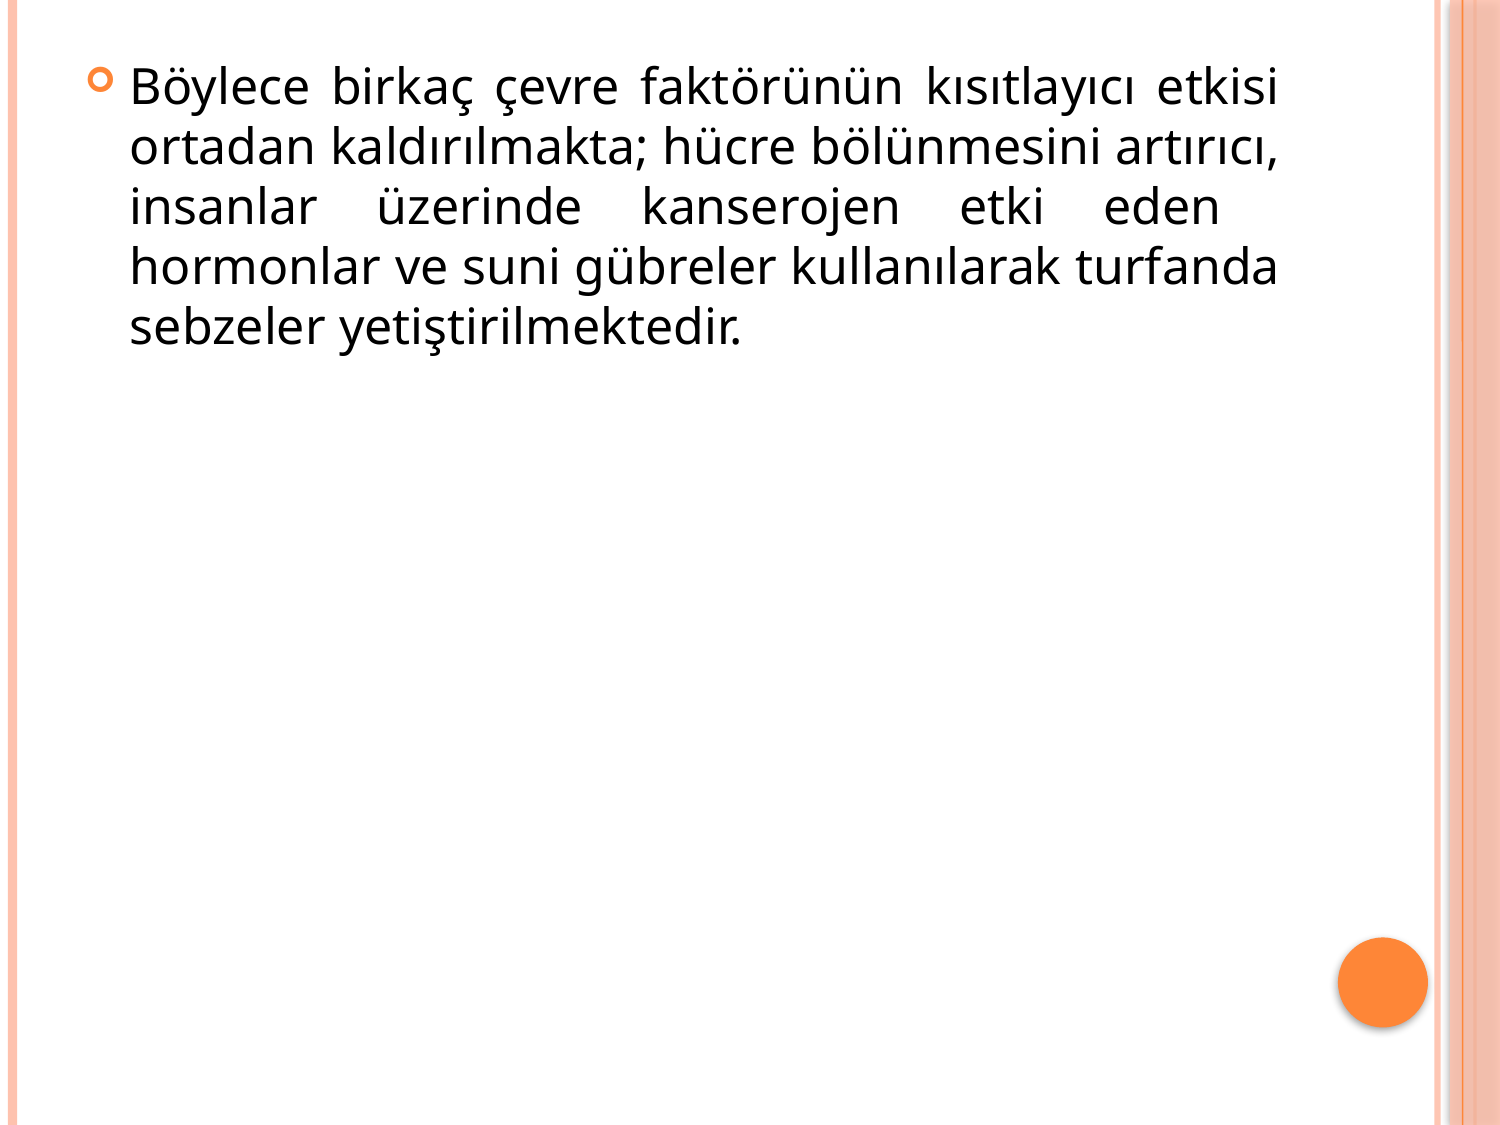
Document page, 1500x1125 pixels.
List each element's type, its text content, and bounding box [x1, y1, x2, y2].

list Böylece birkaç çevre faktörünün kısıtlayıcı etkisi ortadan kaldırılmakta; hücre bölünmesini artırıcı, insanlar üzerinde kanserojen etki eden hormonlar ve suni gübreler kullanılarak turfanda sebzeler yetiştirilmektedir. [70, 46, 1296, 847]
